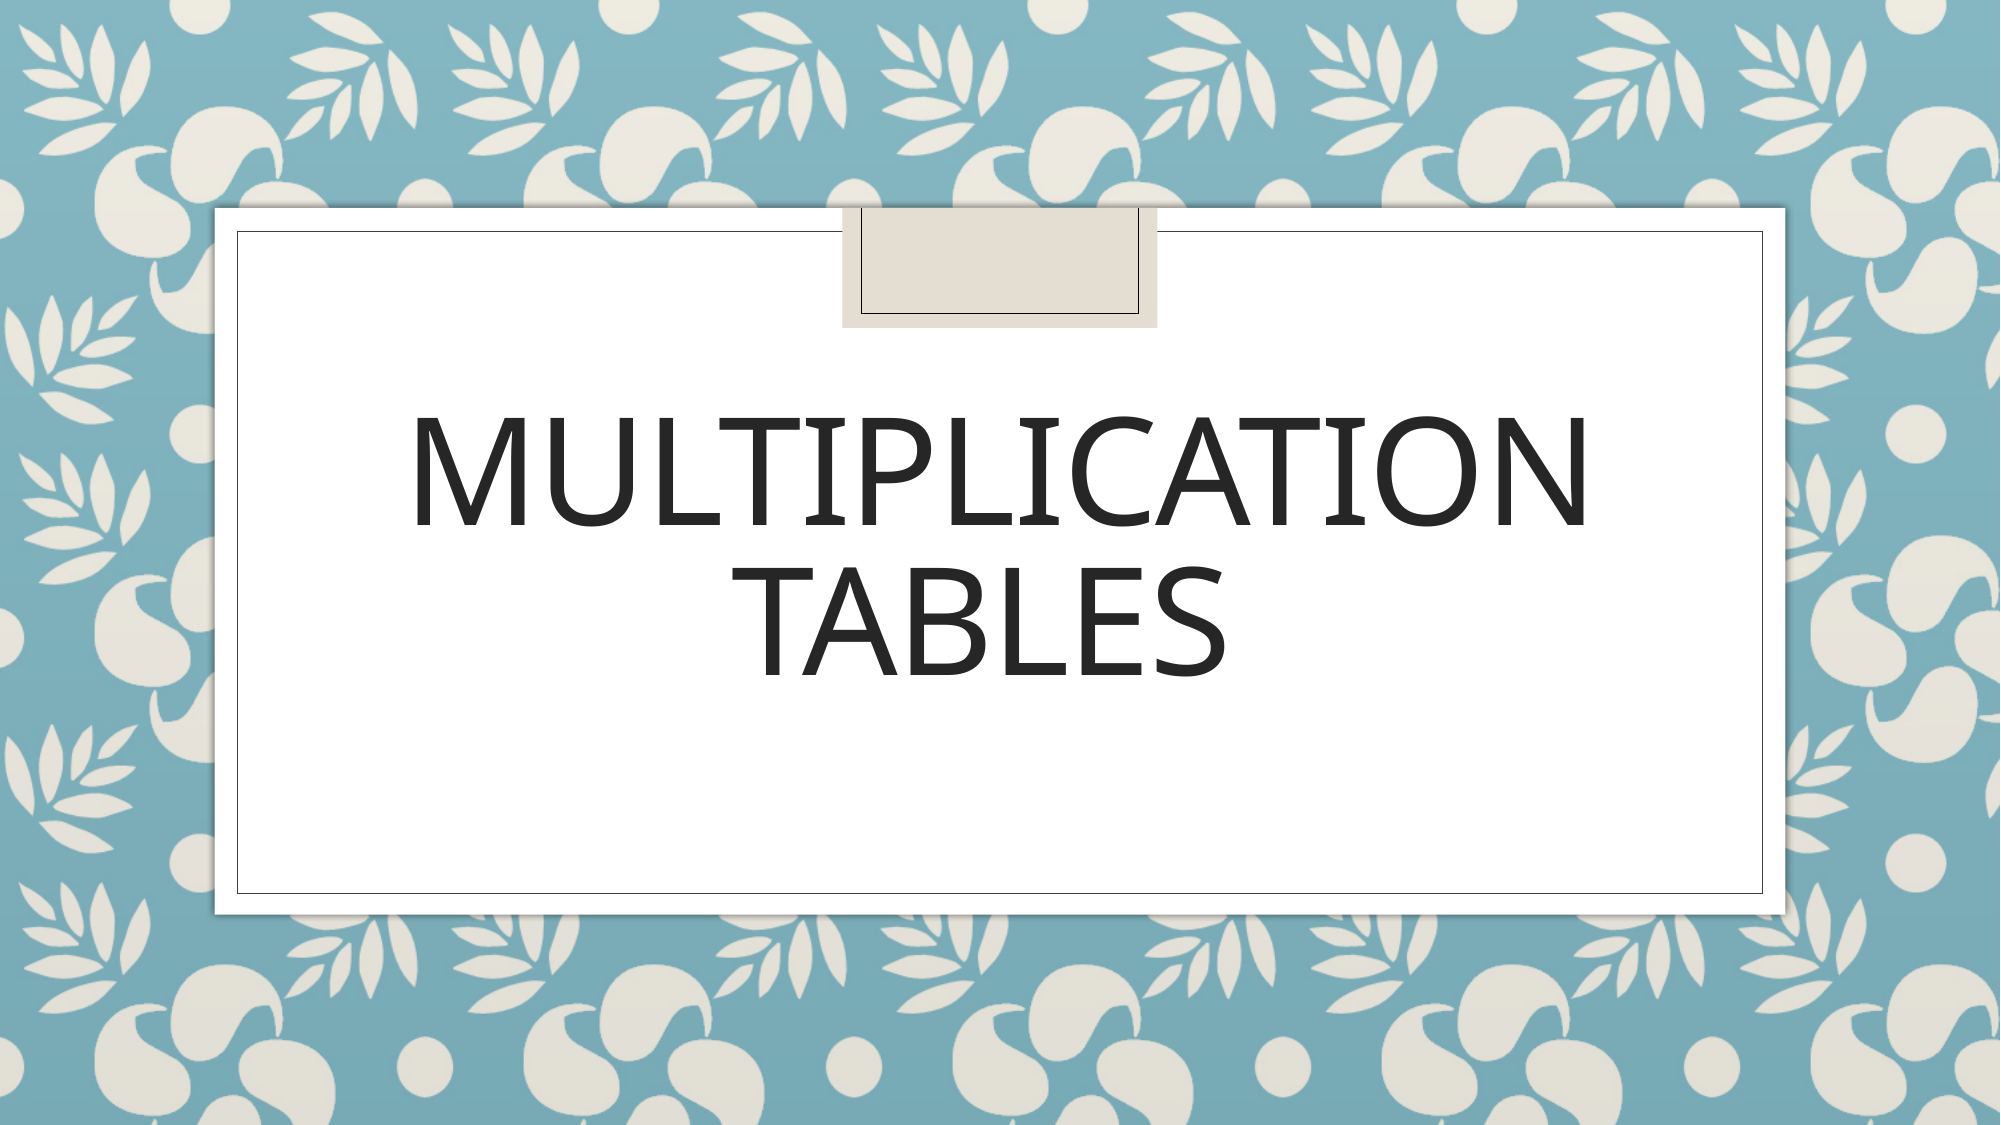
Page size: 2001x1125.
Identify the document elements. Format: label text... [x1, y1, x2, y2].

title multiplication tables [256, 343, 1744, 769]
